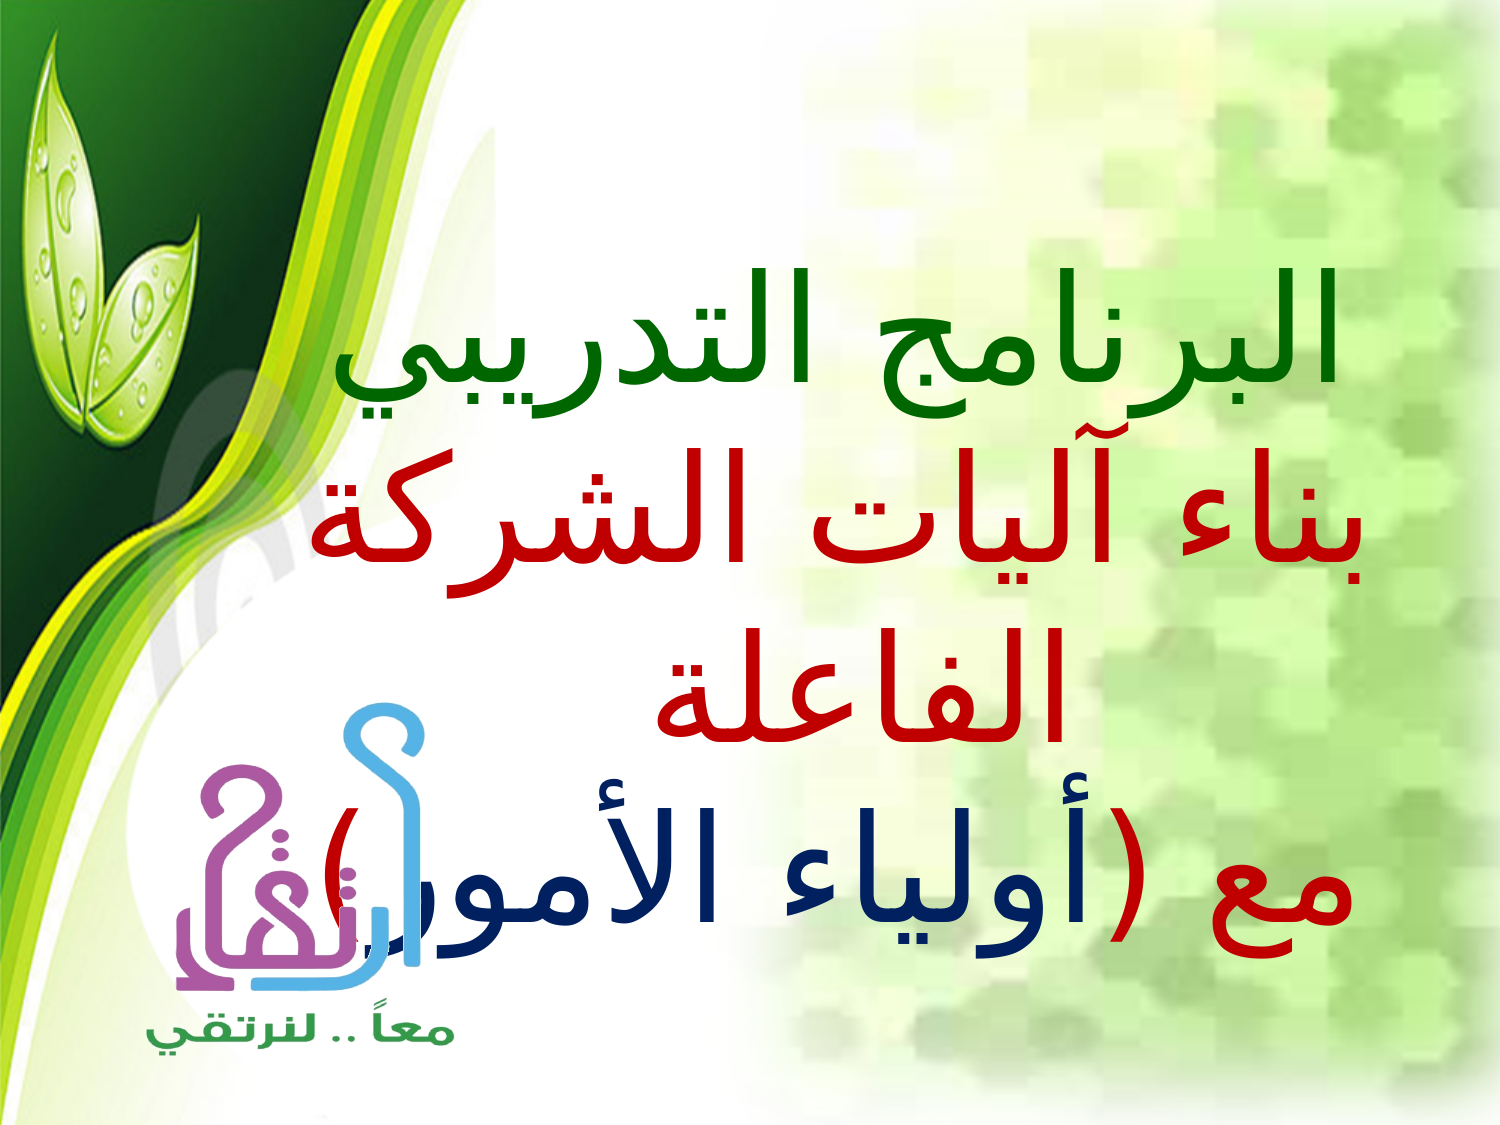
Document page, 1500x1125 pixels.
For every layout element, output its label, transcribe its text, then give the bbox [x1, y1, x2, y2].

text_box البرنامج التدريبي بناء آليات الشركة الفاعلة مع (أولياء الأمور) [181, 206, 1496, 978]
picture [0, 0, 1500, 1125]
